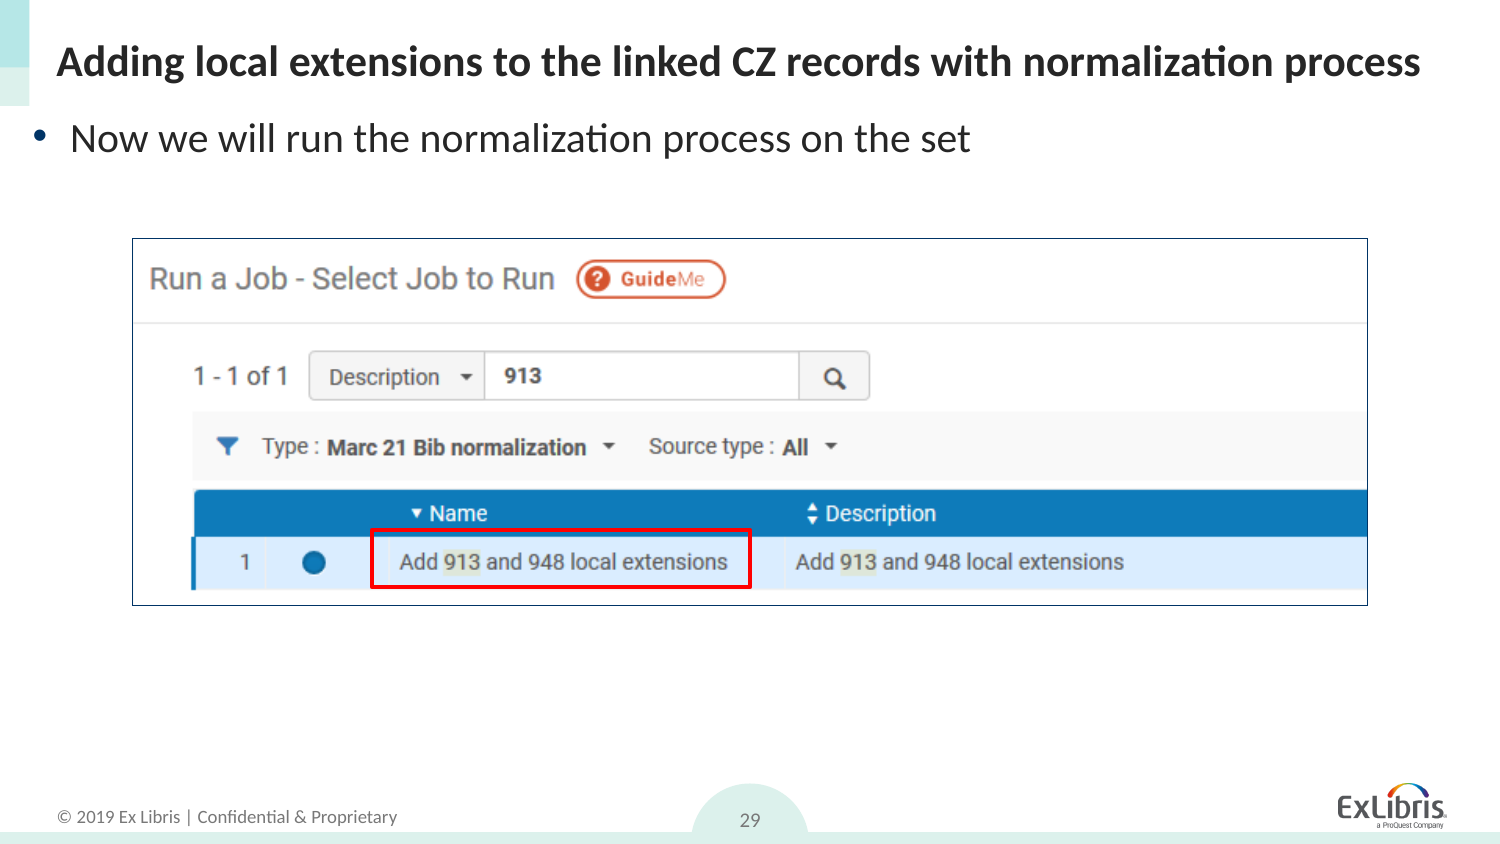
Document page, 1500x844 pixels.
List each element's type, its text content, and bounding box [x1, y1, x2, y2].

title Adding local extensions to the linked CZ records with normalization process [41, 11, 1483, 107]
slide_number 29 [705, 789, 795, 844]
picture [132, 237, 1368, 606]
list Now we will run the normalization process on the set [17, 102, 1471, 221]
picture [1338, 783, 1447, 829]
